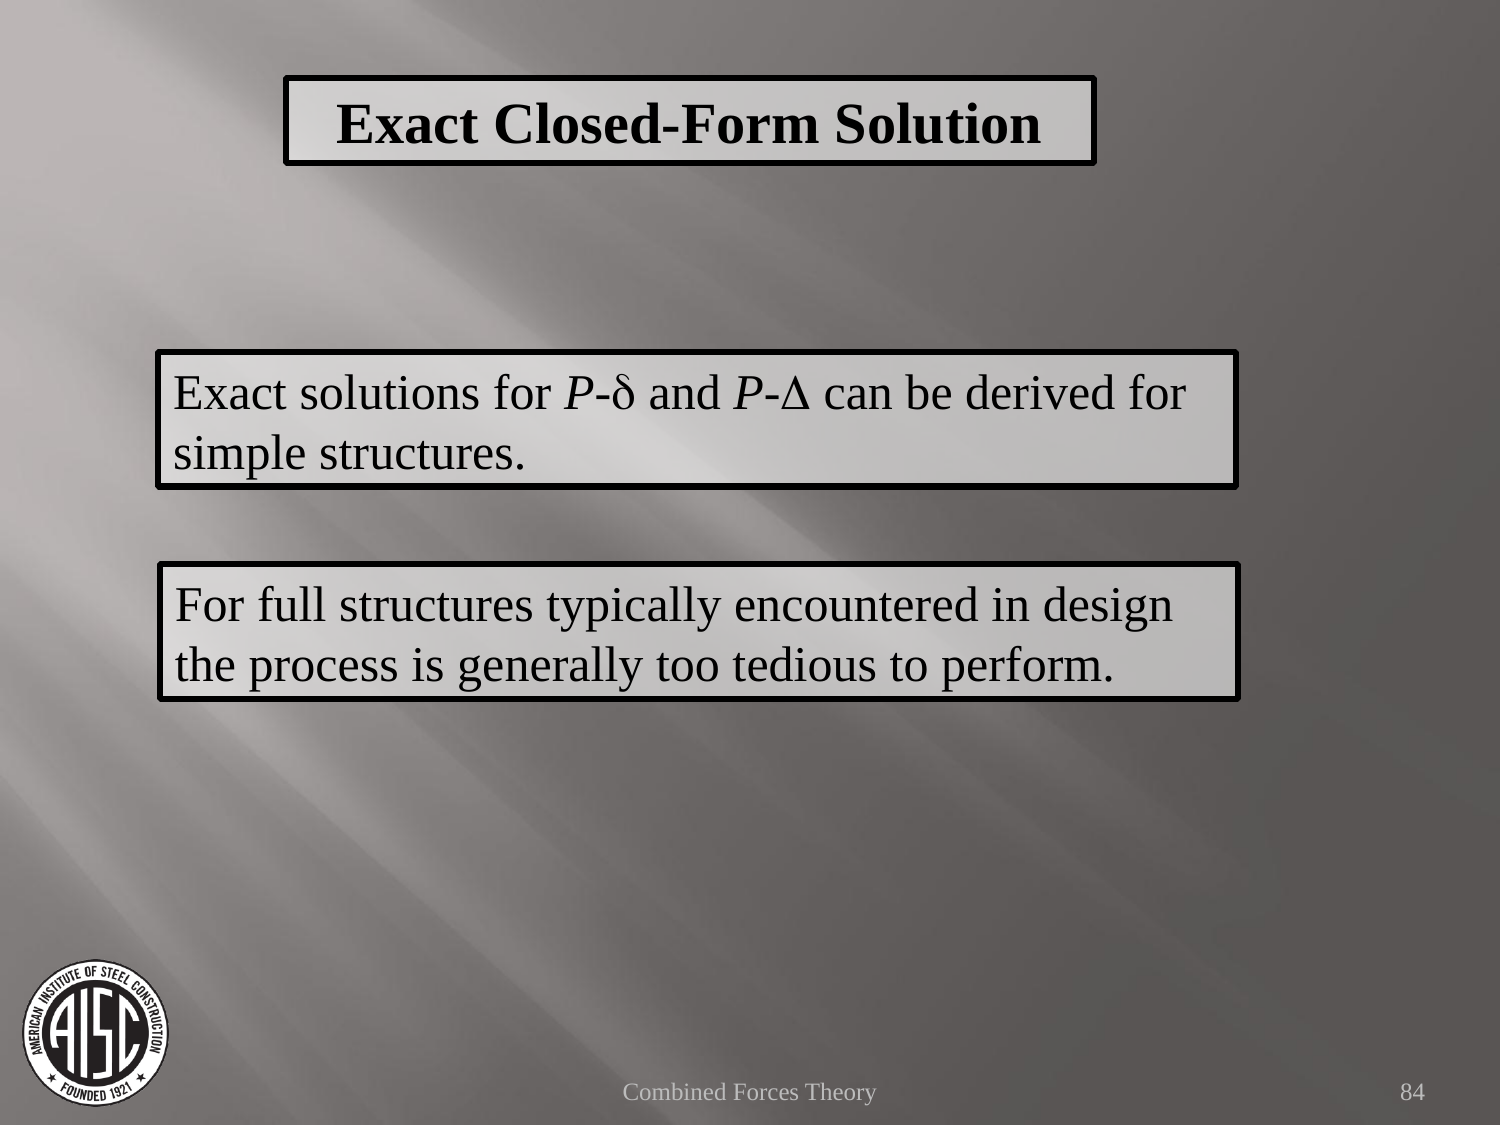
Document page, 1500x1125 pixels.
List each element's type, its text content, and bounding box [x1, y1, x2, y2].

picture [0, 0, 1500, 1125]
footer Combined Forces Theory [512, 1052, 988, 1113]
text_box For full structures typically encountered in design the process is generally too tedious to perform. [160, 564, 1238, 699]
text_box Exact solutions for P-d and P-D can be derived for simple structures. [158, 351, 1236, 487]
text_box Exact Closed-Form Solution [285, 78, 1094, 163]
slide_number 84 [1299, 1052, 1425, 1113]
